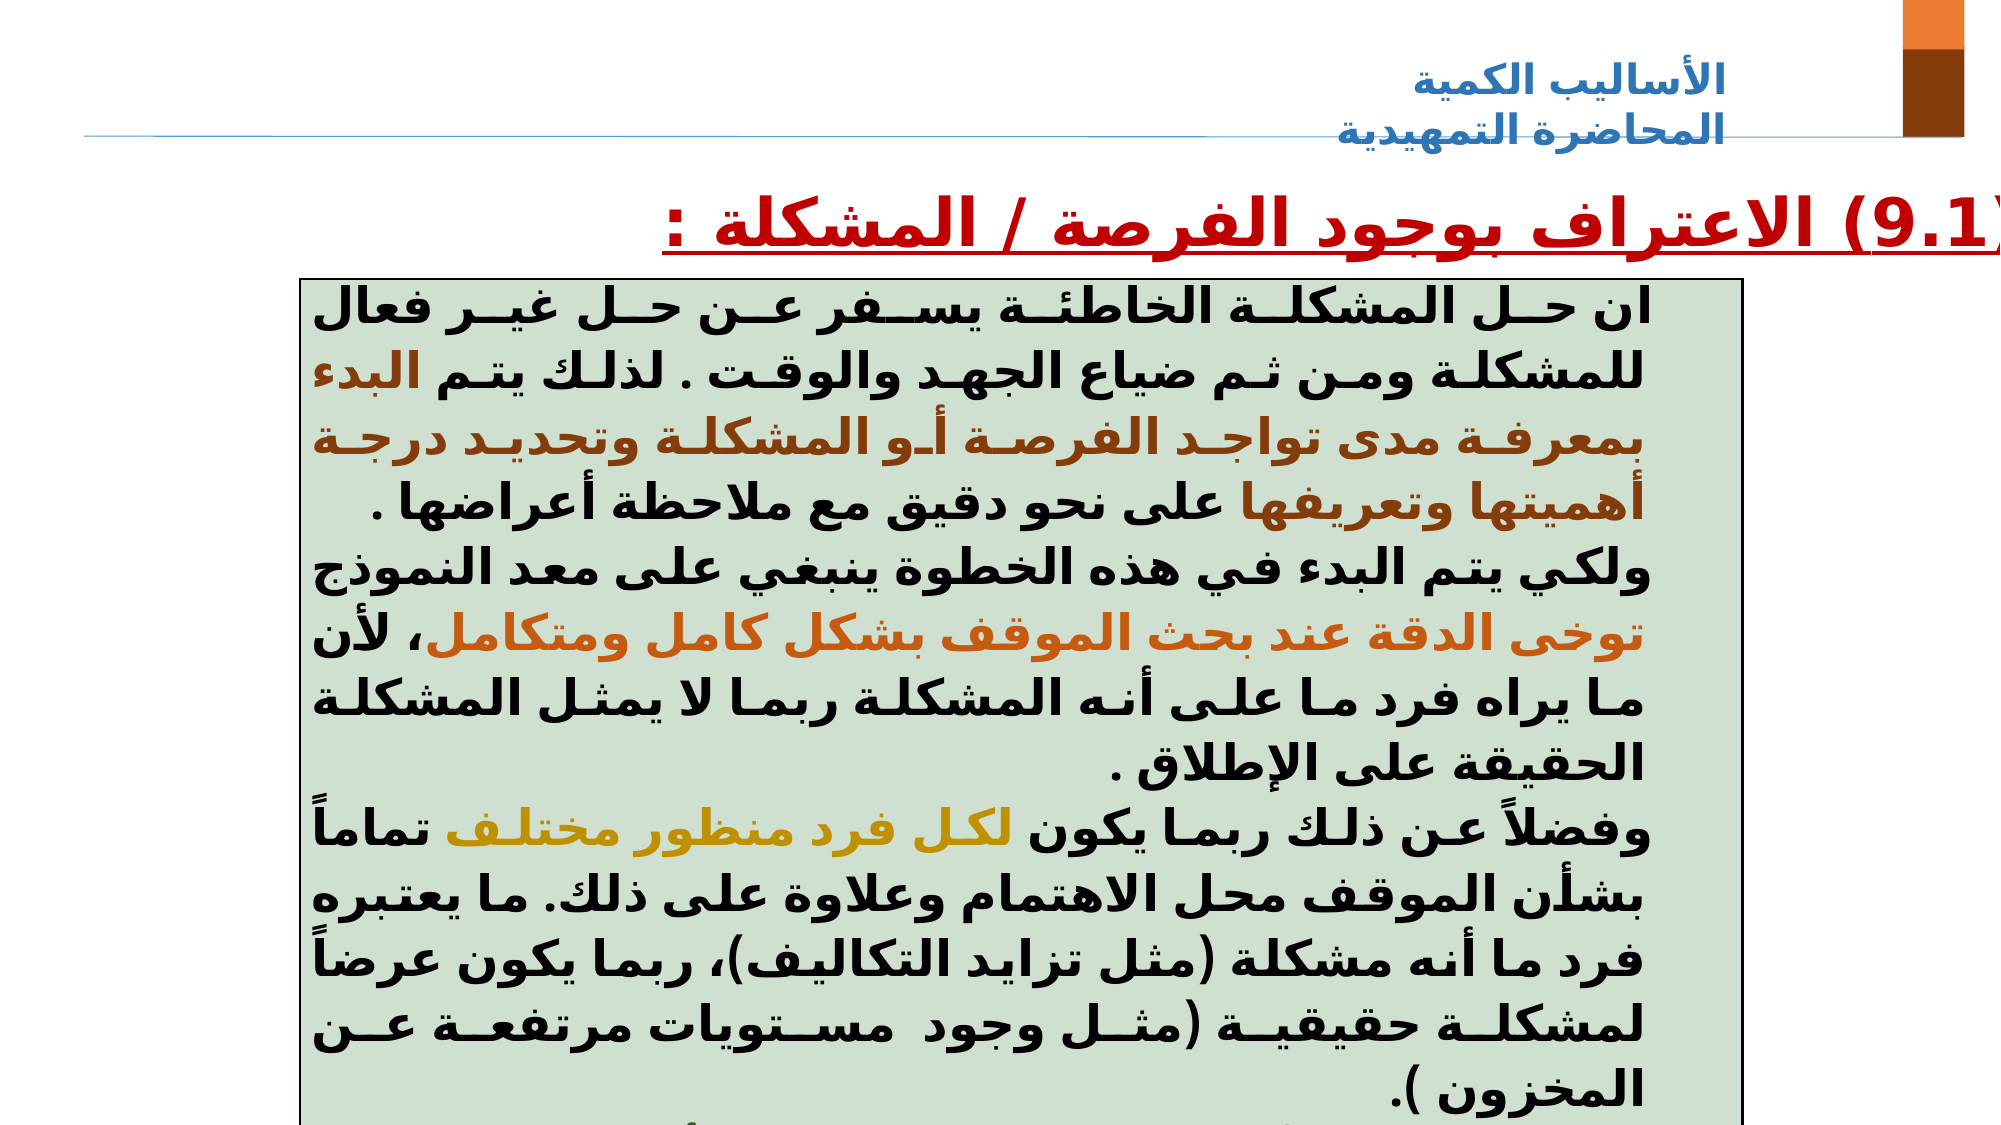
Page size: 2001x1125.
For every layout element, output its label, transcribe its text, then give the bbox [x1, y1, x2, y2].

table_header ان حل المشكلة الخاطئة يسفر عن حل غير فعال للمشكلة ومن ثم ضياع الجهد والوقت . لذلك يتم البدء بمعرفة مدى تواجد الفرصة أو المشكلة وتحديد درجة أهميتها وتعريفها على نحو دقيق مع ملاحظة أعراضها . ولكي يتم البدء في هذه الخطوة ينبغي على معد النموذج توخى الدقة عند بحث الموقف بشكل كامل ومتكامل، لأن ما يراه فرد ما على أنه المشكلة ربما لا يمثل المشكلة الحقيقة على الإطلاق . وفضلاً عن ذلك ربما يكون لكل فرد منظور مختلف تماماً بشأن الموقف محل الاهتمام وعلاوة على ذلك. ما يعتبره فرد ما أنه مشكلة (مثل تزايد التكاليف)، ربما يكون عرضاً لمشكلة حقيقية (مثل وجود مستويات مرتفعة عن المخزون ). لذلك يتطلب الأمر ضرورة التفرقة بين أعراض المشكلة والمشكلة في حد ذاتها. وكذلك مراعاة تطور وتغير المشاكل على مدار الوقت ومن ثم التركيز على المشكلة الصحيحة وليس المشكلة الخاطئة . [301, 280, 1741, 1125]
text_box الأساليب الكمية المحاضرة التمهيدية [244, 45, 1743, 173]
text_box (9.1) الاعتراف بوجود الفرصة / المشكلة : [647, 172, 2000, 268]
